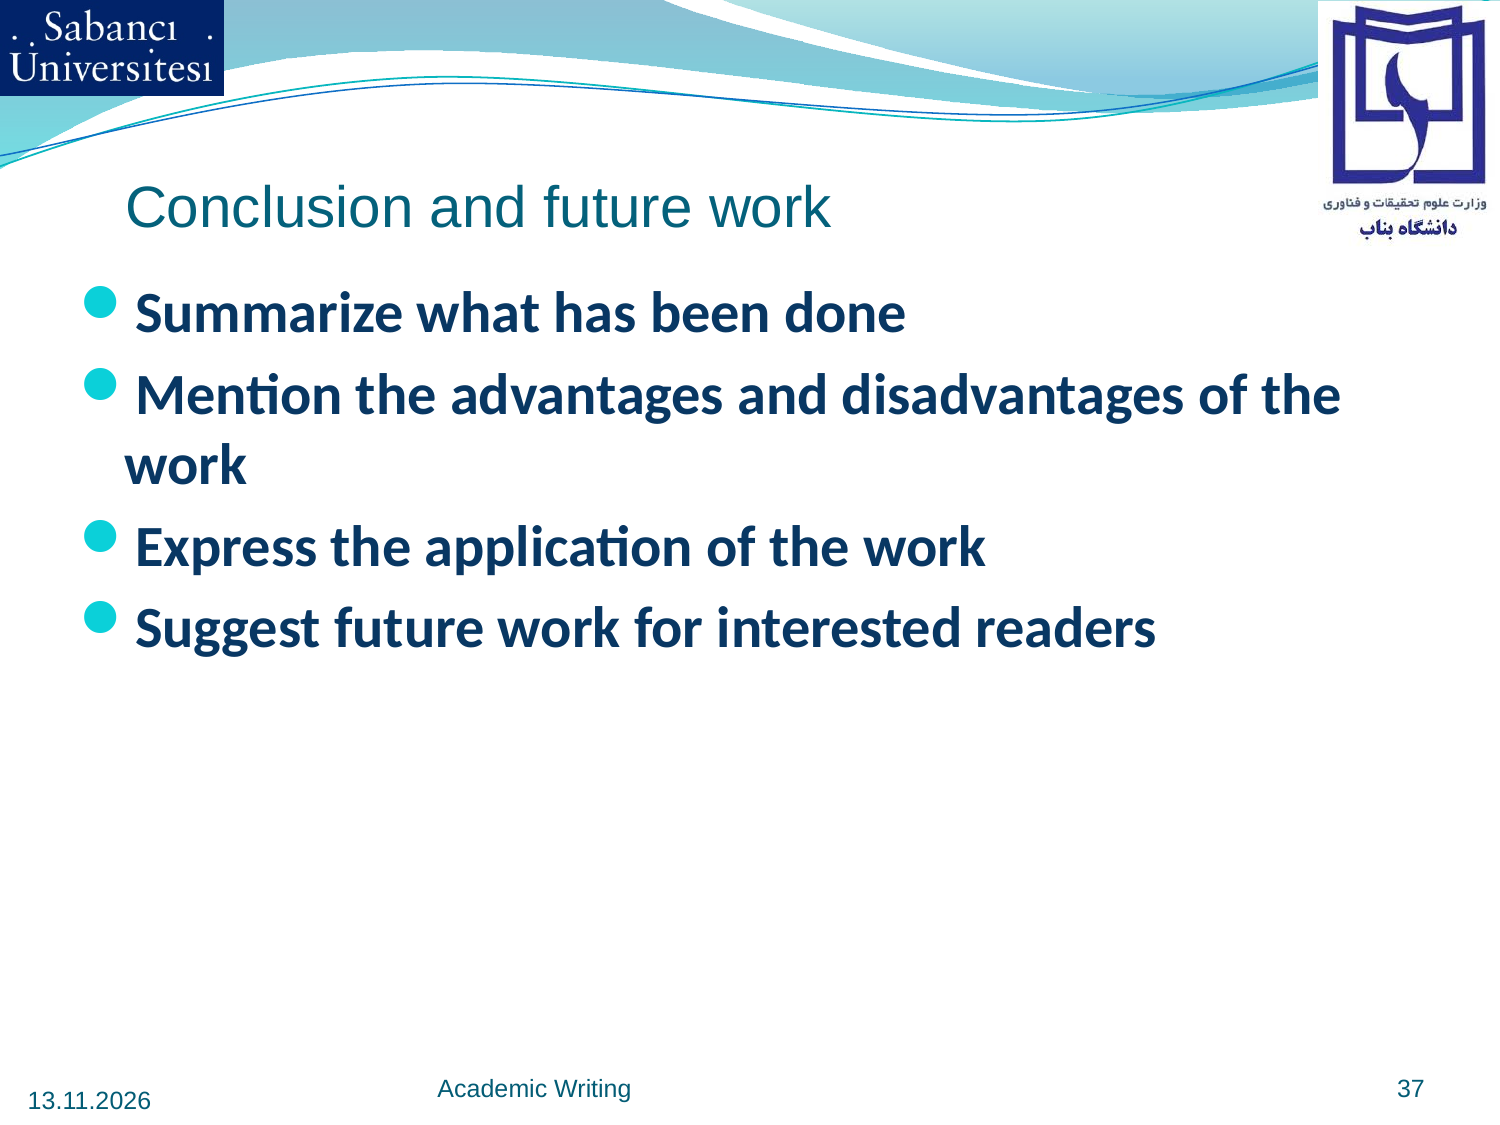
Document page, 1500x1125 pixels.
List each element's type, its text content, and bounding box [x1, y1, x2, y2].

picture [0, 0, 225, 96]
picture [1318, 1, 1500, 255]
footer Academic Writing [437, 1042, 691, 1103]
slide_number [27, 1070, 207, 1115]
title Conclusion and future work [64, 139, 1010, 240]
list Summarize what has been done Mention the advantages and disadvantages of the work Express the application of the work Suggest future work for interested readers [64, 267, 1412, 953]
slide_number 37 [1299, 1042, 1425, 1103]
